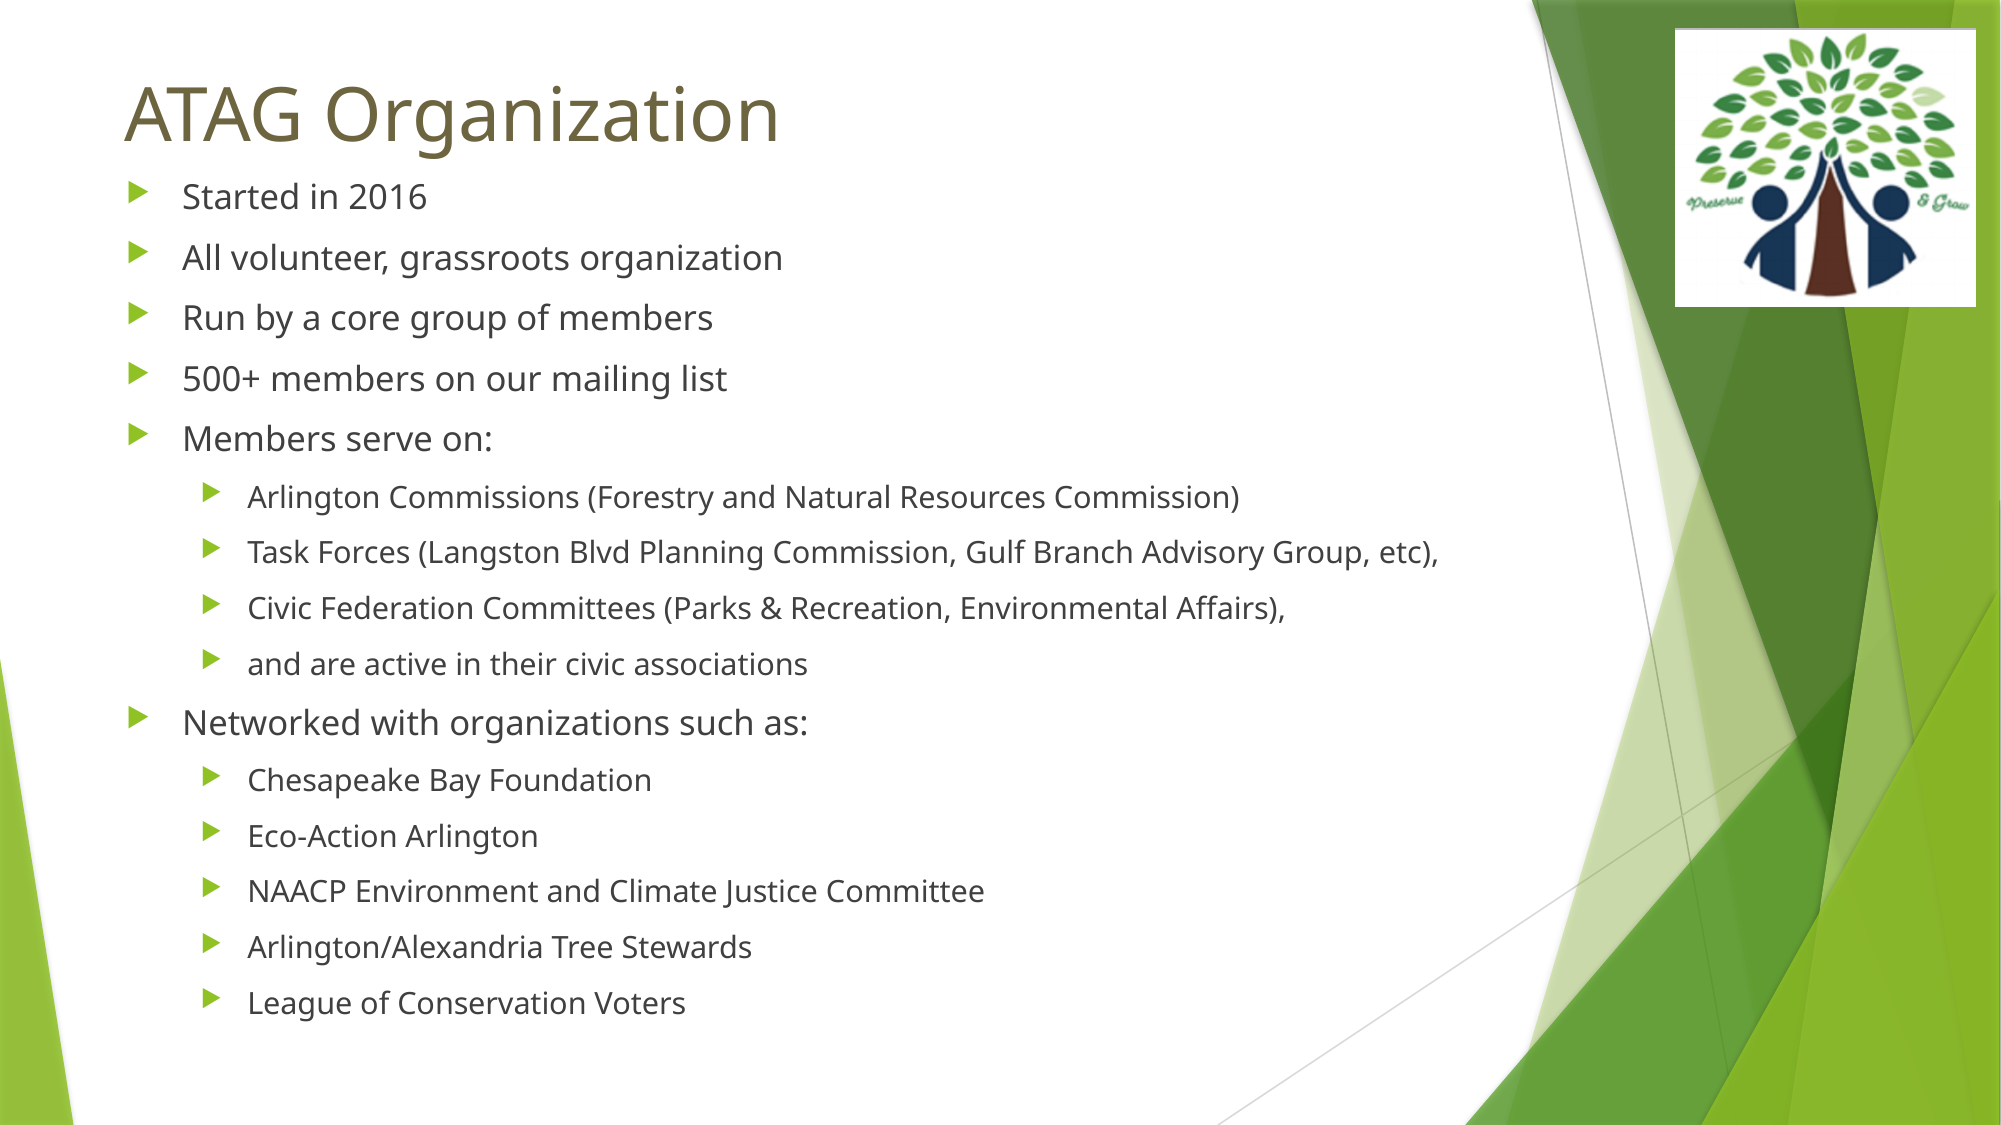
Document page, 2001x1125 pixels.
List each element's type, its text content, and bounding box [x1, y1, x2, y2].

list Started in 2016 All volunteer, grassroots organization Run by a core group of members 500+ members on our mailing list Members serve on: Arlington Commissions (Forestry and Natural Resources Commission) Task Forces (Langston Blvd Planning Commission, Gulf Branch Advisory Group, etc), Civic Federation Committees (Parks & Recreation, Environmental Affairs), and are active in their civic associations Networked with organizations such as: Chesapeake Bay Foundation Eco-Action Arlington NAACP Environment and Climate Justice Committee Arlington/Alexandria Tree Stewards League of Conservation Voters [111, 167, 1837, 1036]
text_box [1675, 28, 1977, 308]
title ATAG Organization [109, 59, 1520, 276]
